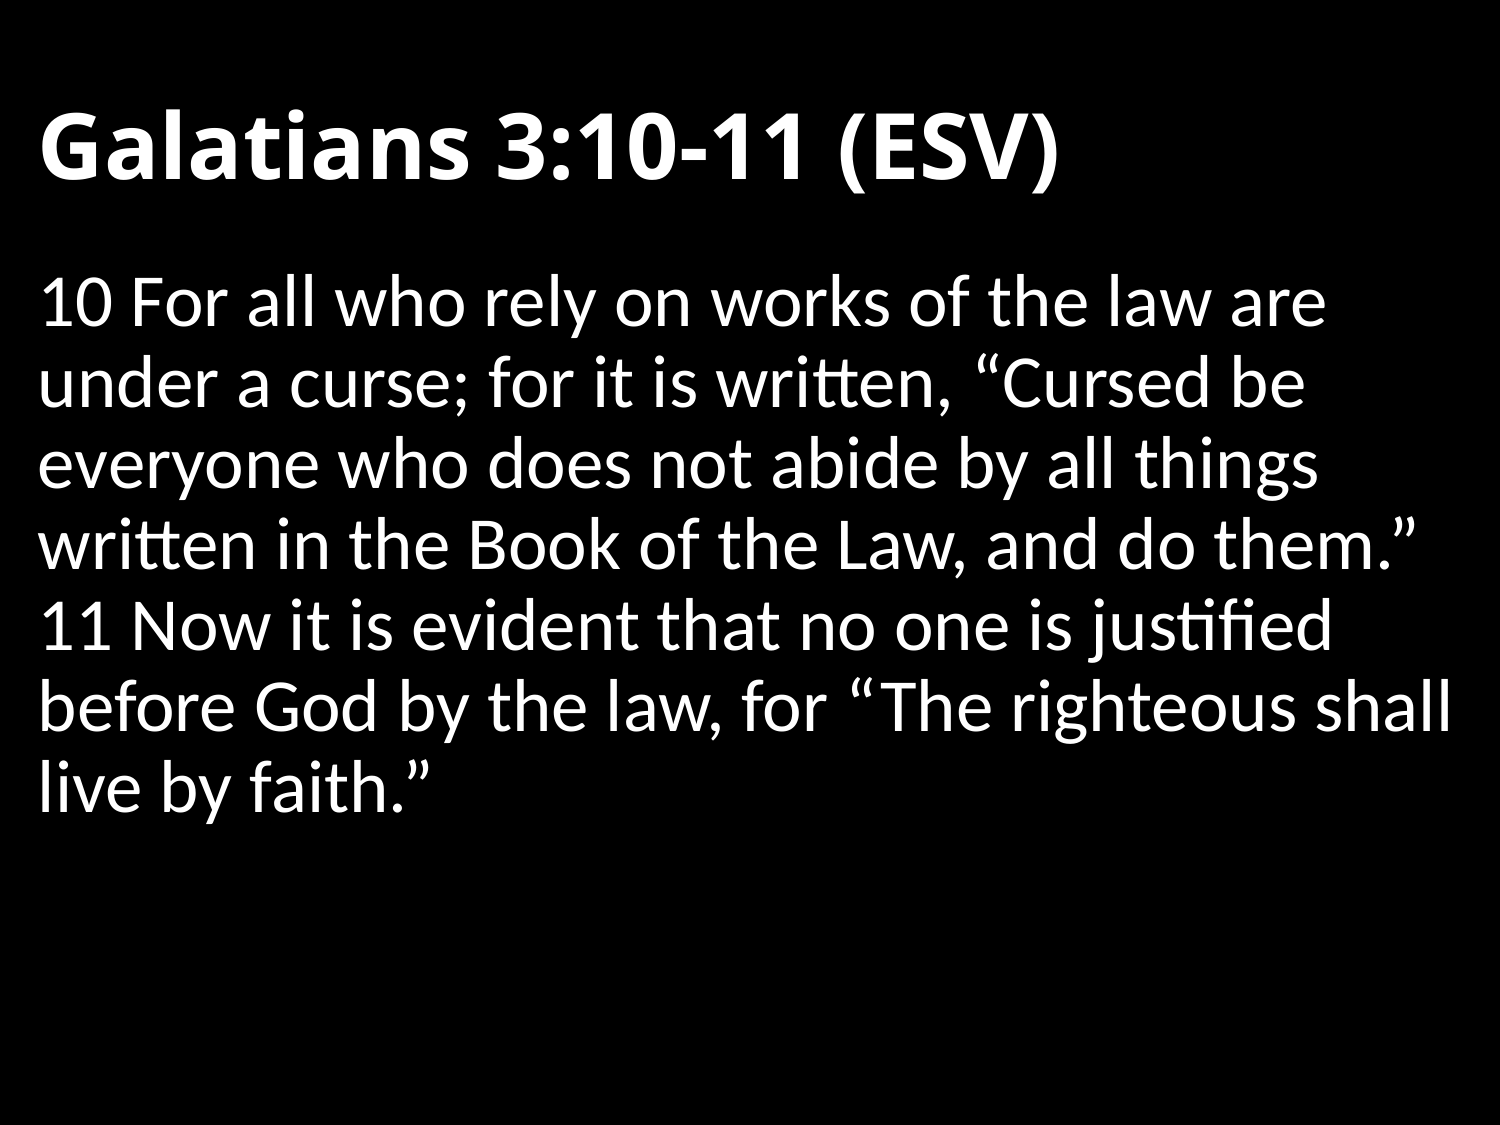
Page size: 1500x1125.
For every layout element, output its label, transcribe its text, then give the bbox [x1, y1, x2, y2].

title Galatians 3:10-11 (ESV) [22, 0, 1500, 300]
list 10 For all who rely on works of the law are under a curse; for it is written, “Cursed be everyone who does not abide by all things written in the Book of the Law, and do them.” 11 Now it is evident that no one is justified before God by the law, for “The righteous shall live by faith.” [22, 254, 1486, 1098]
